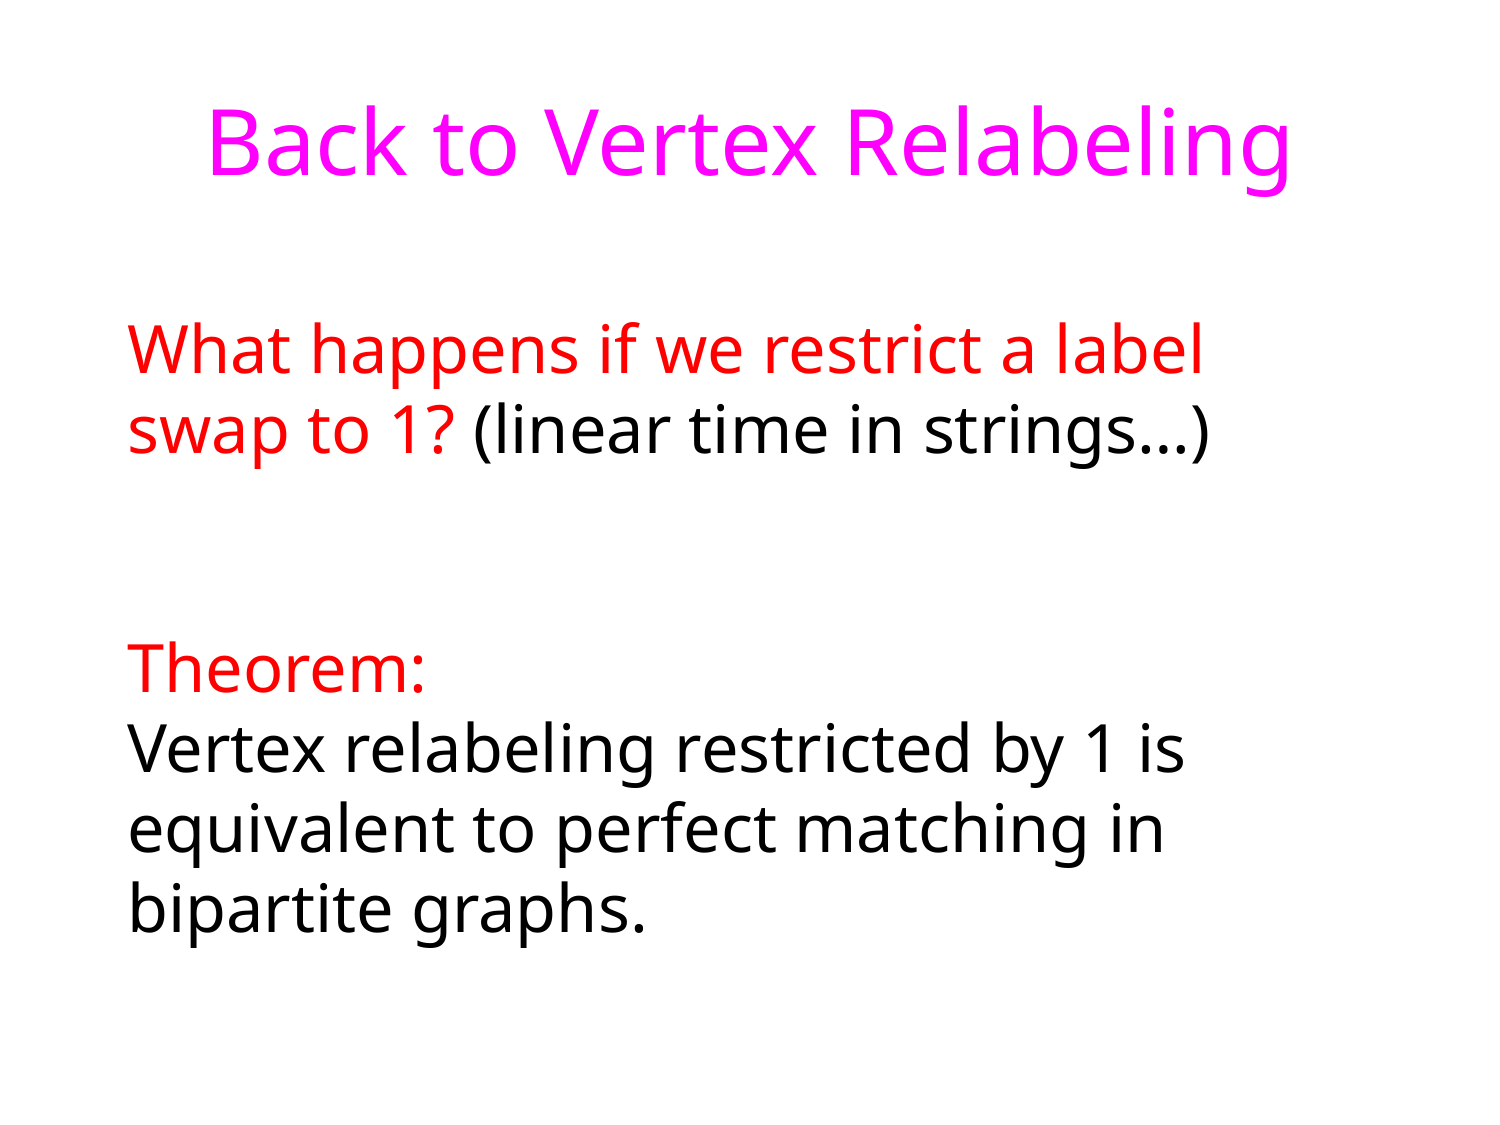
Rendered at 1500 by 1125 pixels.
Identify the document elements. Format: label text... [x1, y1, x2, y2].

title Back to Vertex Relabeling [74, 44, 1426, 233]
text_box What happens if we restrict a label swap to 1? (linear time in strings…) Theorem: Vertex relabeling restricted by 1 is equivalent to perfect matching in bipartite graphs. [112, 299, 1361, 954]
